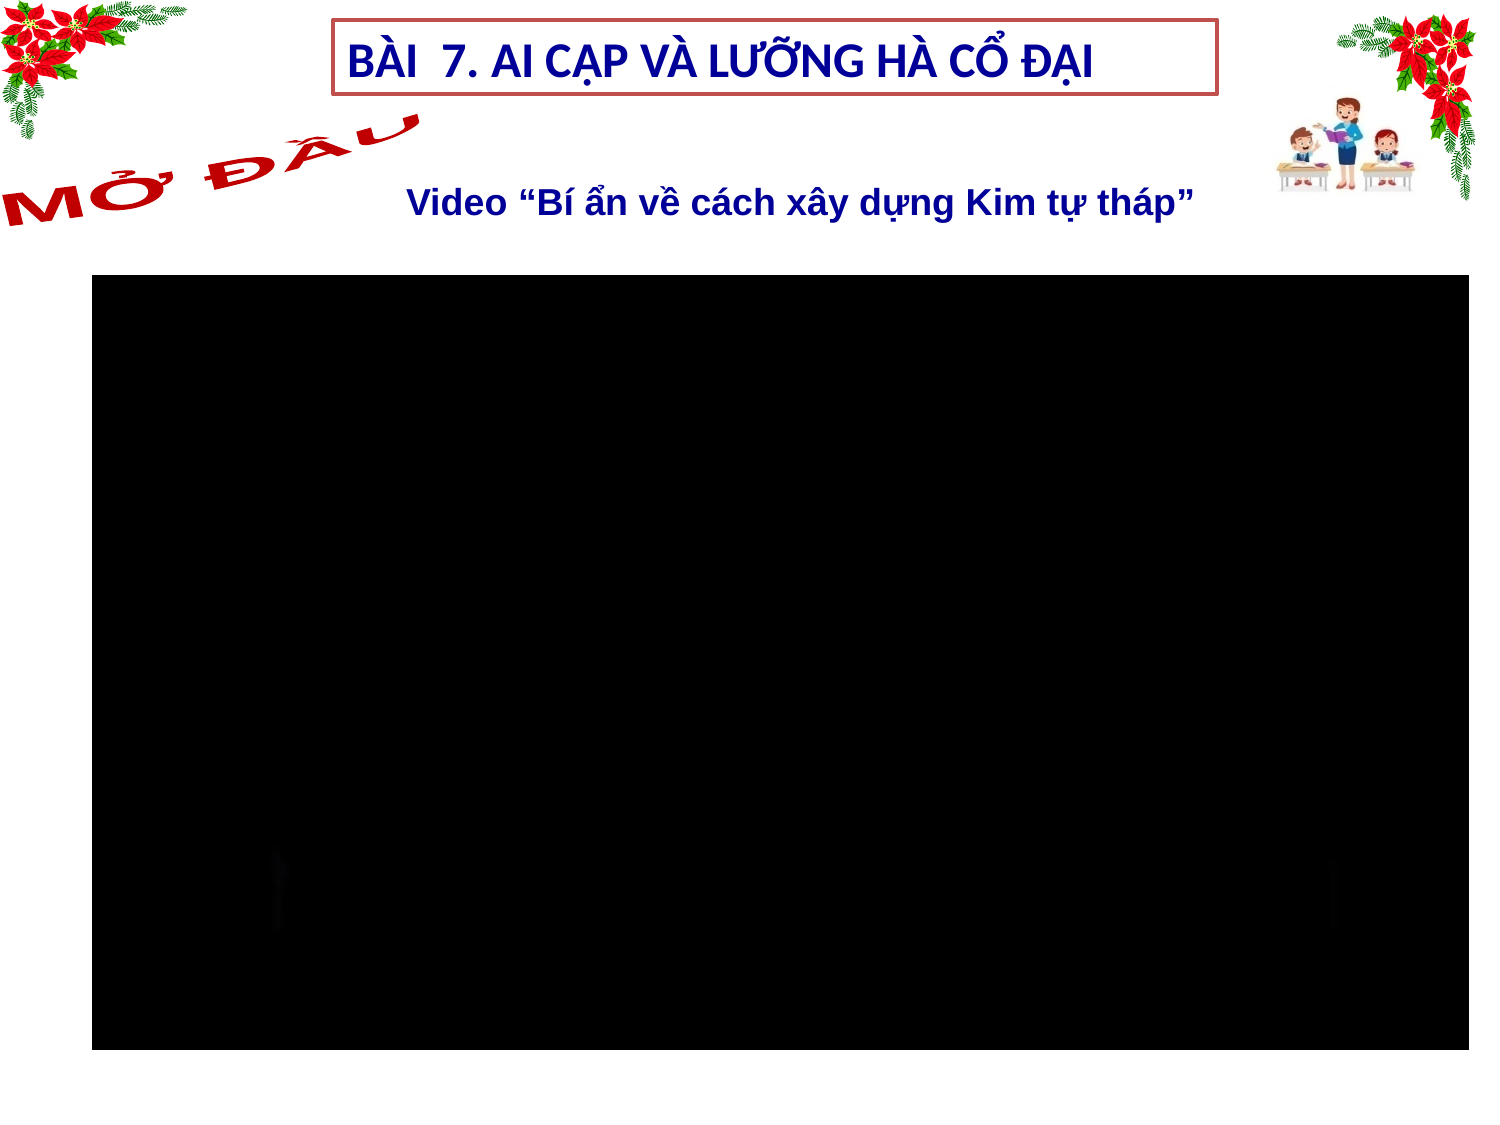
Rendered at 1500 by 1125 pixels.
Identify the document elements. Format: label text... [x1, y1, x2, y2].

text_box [91, 274, 1470, 1051]
text_box Video “Bí ẩn về cách xây dựng Kim tự tháp” [391, 170, 1211, 231]
text_box BÀI 7. AI CẬP VÀ LƯỠNG HÀ CỔ ĐẠI [331, 18, 1219, 96]
picture [0, 0, 188, 141]
picture [1266, 37, 1500, 202]
